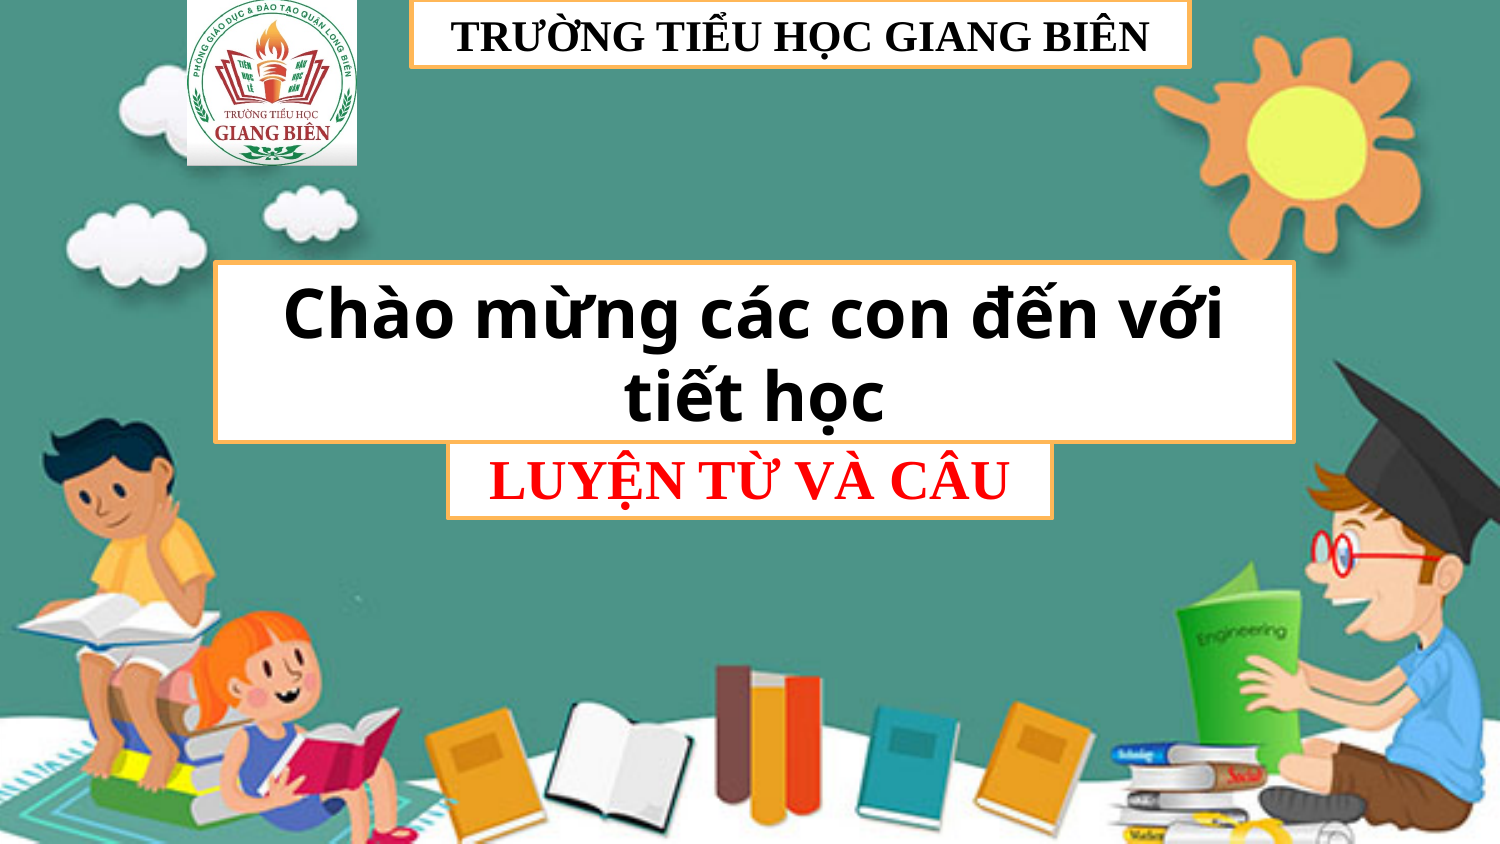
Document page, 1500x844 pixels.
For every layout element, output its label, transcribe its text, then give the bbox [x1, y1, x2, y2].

text_box Chào mừng các con đến với tiết học [213, 260, 1296, 444]
text_box TRƯỜNG TIỂU HỌC GIANG BIÊN [409, 0, 1192, 69]
picture [0, 0, 1500, 844]
text_box LUYỆN TỪ VÀ CÂU [446, 444, 1054, 520]
